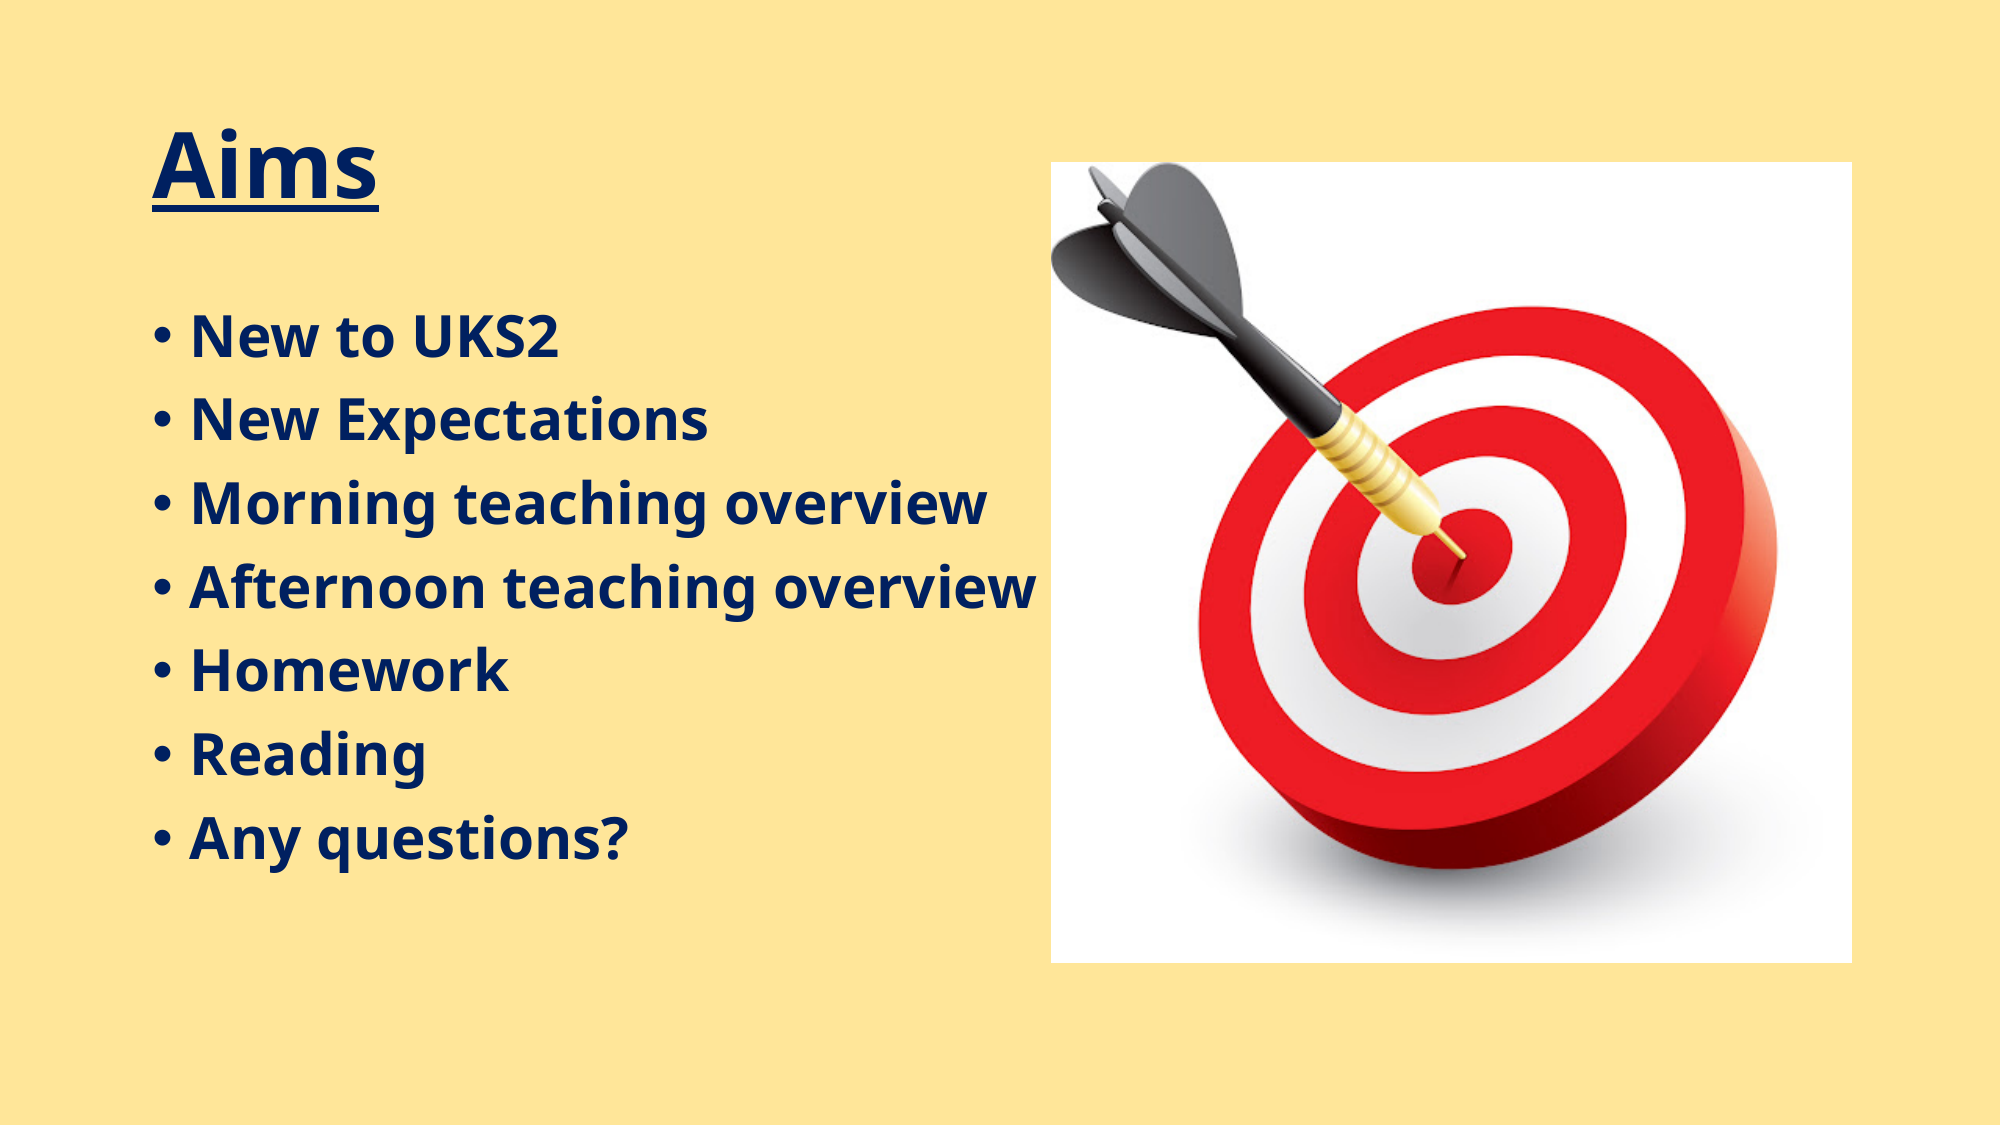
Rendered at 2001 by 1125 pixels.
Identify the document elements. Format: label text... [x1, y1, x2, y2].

list New to UKS2 New Expectations Morning teaching overview Afternoon teaching overview Homework Reading Any questions? [137, 299, 1863, 1014]
picture [1051, 162, 1852, 963]
title Aims [137, 59, 1863, 278]
